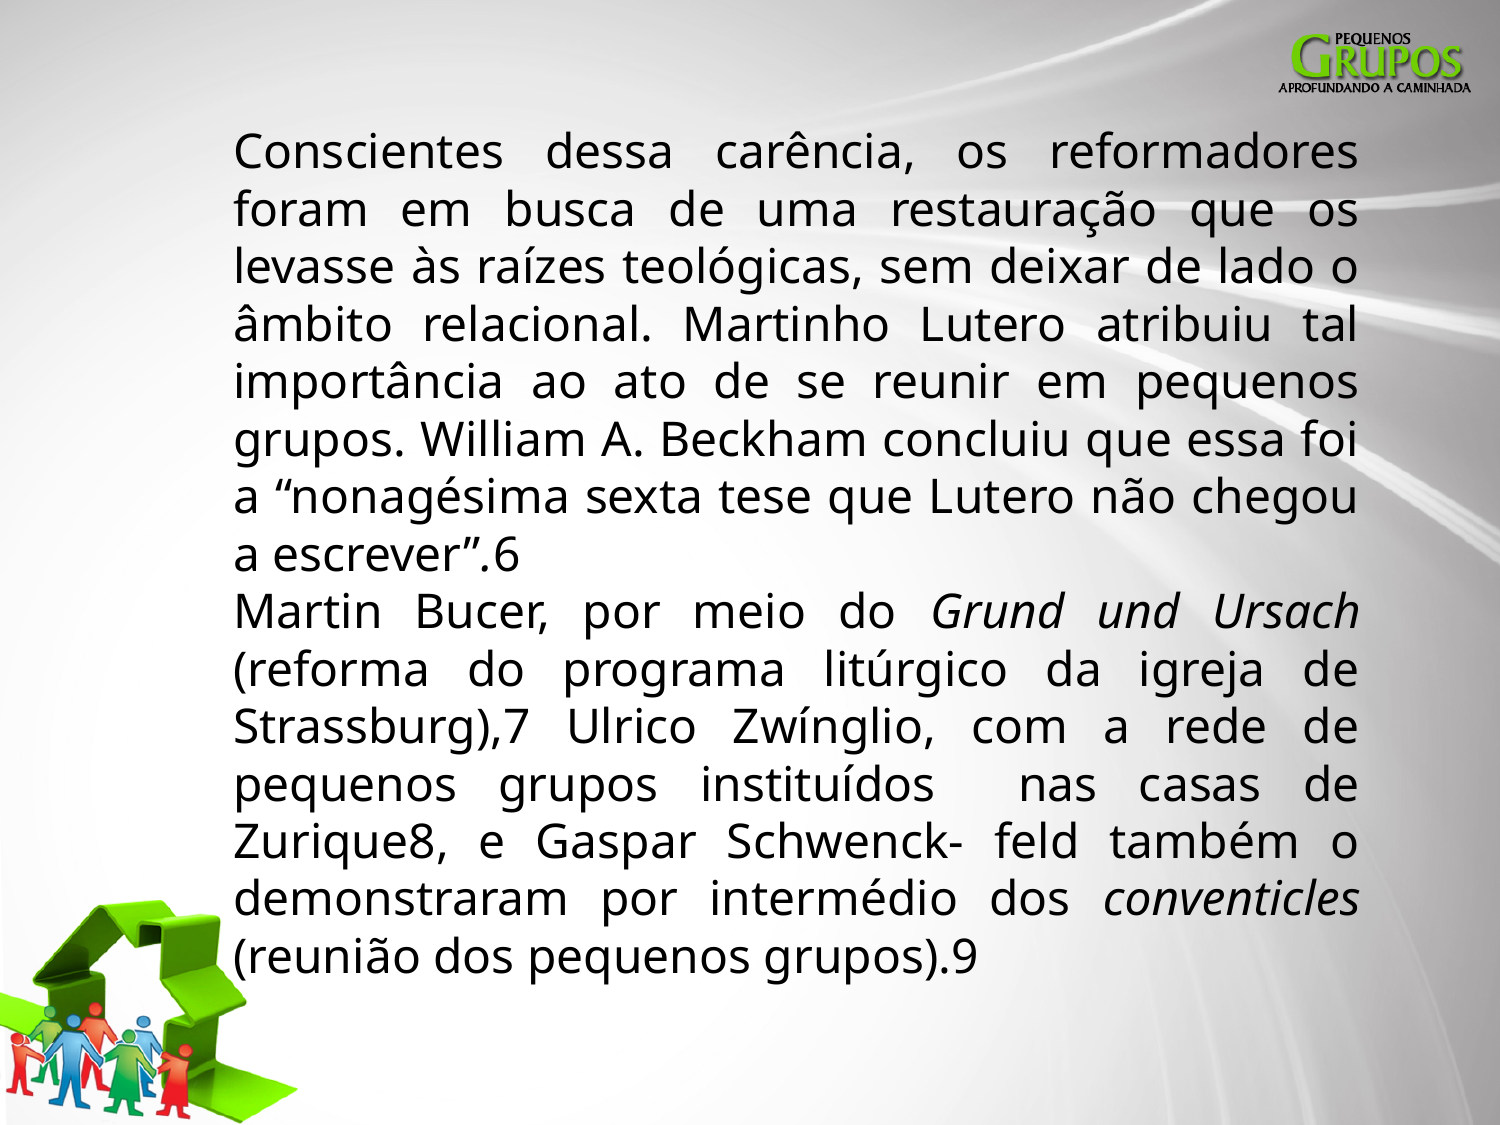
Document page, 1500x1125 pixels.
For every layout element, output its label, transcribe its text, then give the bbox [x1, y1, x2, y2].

picture [0, 0, 1500, 1125]
text_box Conscientes dessa carência, os reformadores foram em busca de uma restauração que os levasse às raízes teológicas, sem deixar de lado o âmbito relacional. Martinho Lutero atribuiu tal importância ao ato de se reunir em pequenos grupos. William A. Beckham concluiu que essa foi a “nonagésima sexta tese que Lutero não chegou a escrever”.6 Martin Bucer, por meio do Grund und Ursach (reforma do programa litúrgico da igreja de Strassburg),7 Ulrico Zwínglio, com a rede de pequenos grupos instituídos nas casas de Zurique8, e Gaspar Schwenck- feld também o demonstraram por intermédio dos conventicles (reunião dos pequenos grupos).9 [218, 113, 1376, 1036]
